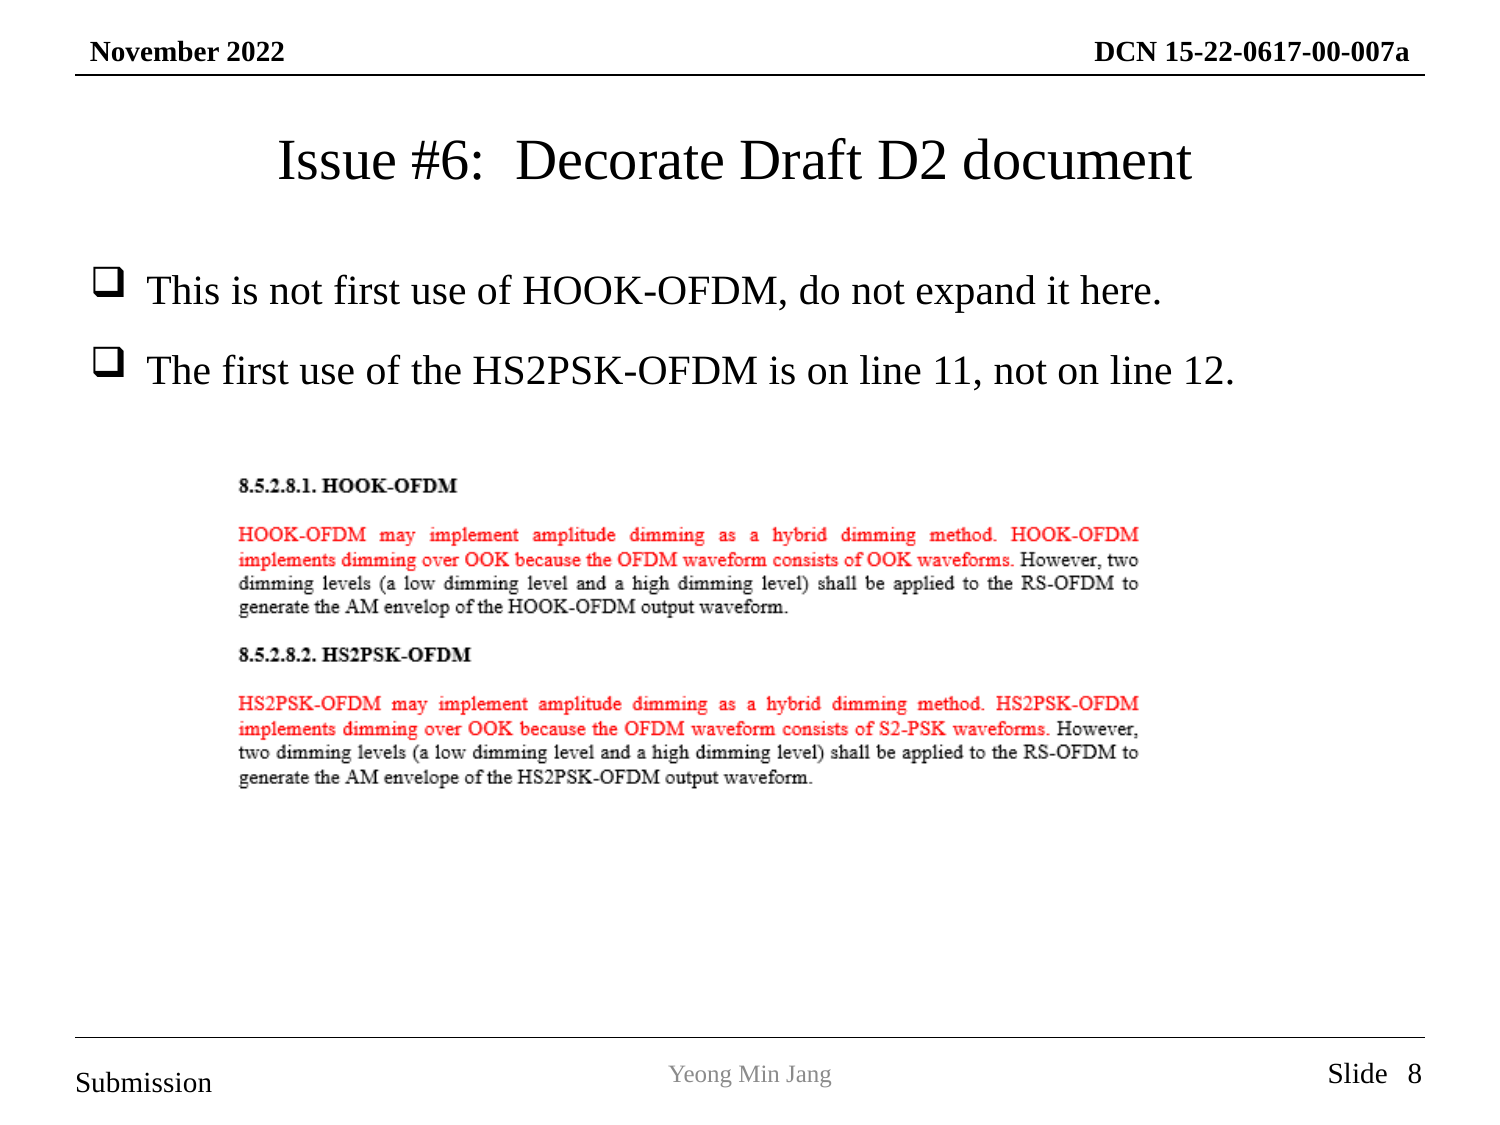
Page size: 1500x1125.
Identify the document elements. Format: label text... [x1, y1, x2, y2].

title Issue #6: Decorate Draft D2 document [41, 62, 1429, 250]
list This is not first use of HOOK-OFDM, do not expand it here. The first use of the HS2PSK-OFDM is on line 11, not on line 12. [75, 249, 1429, 1030]
picture [224, 471, 1176, 810]
